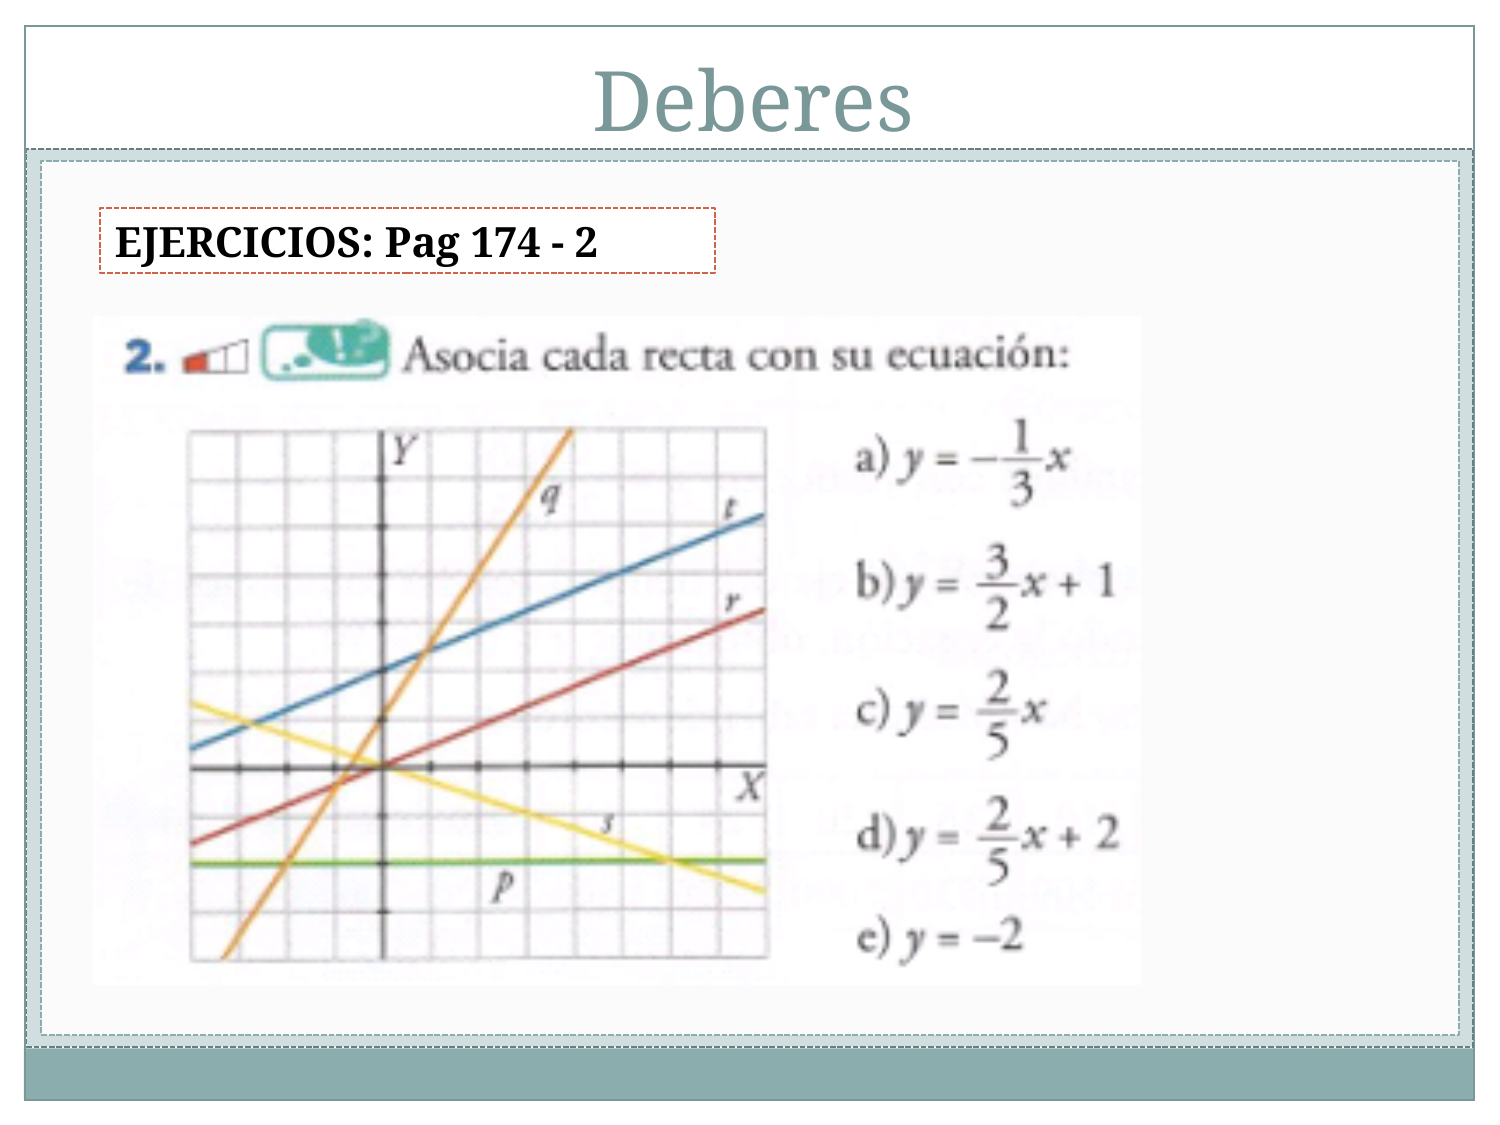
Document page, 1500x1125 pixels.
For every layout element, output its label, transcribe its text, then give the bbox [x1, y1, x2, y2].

title Deberes [53, 30, 1454, 156]
text_box EJERCICIOS: Pag 174 - 2 [99, 207, 716, 274]
picture [93, 316, 1142, 985]
